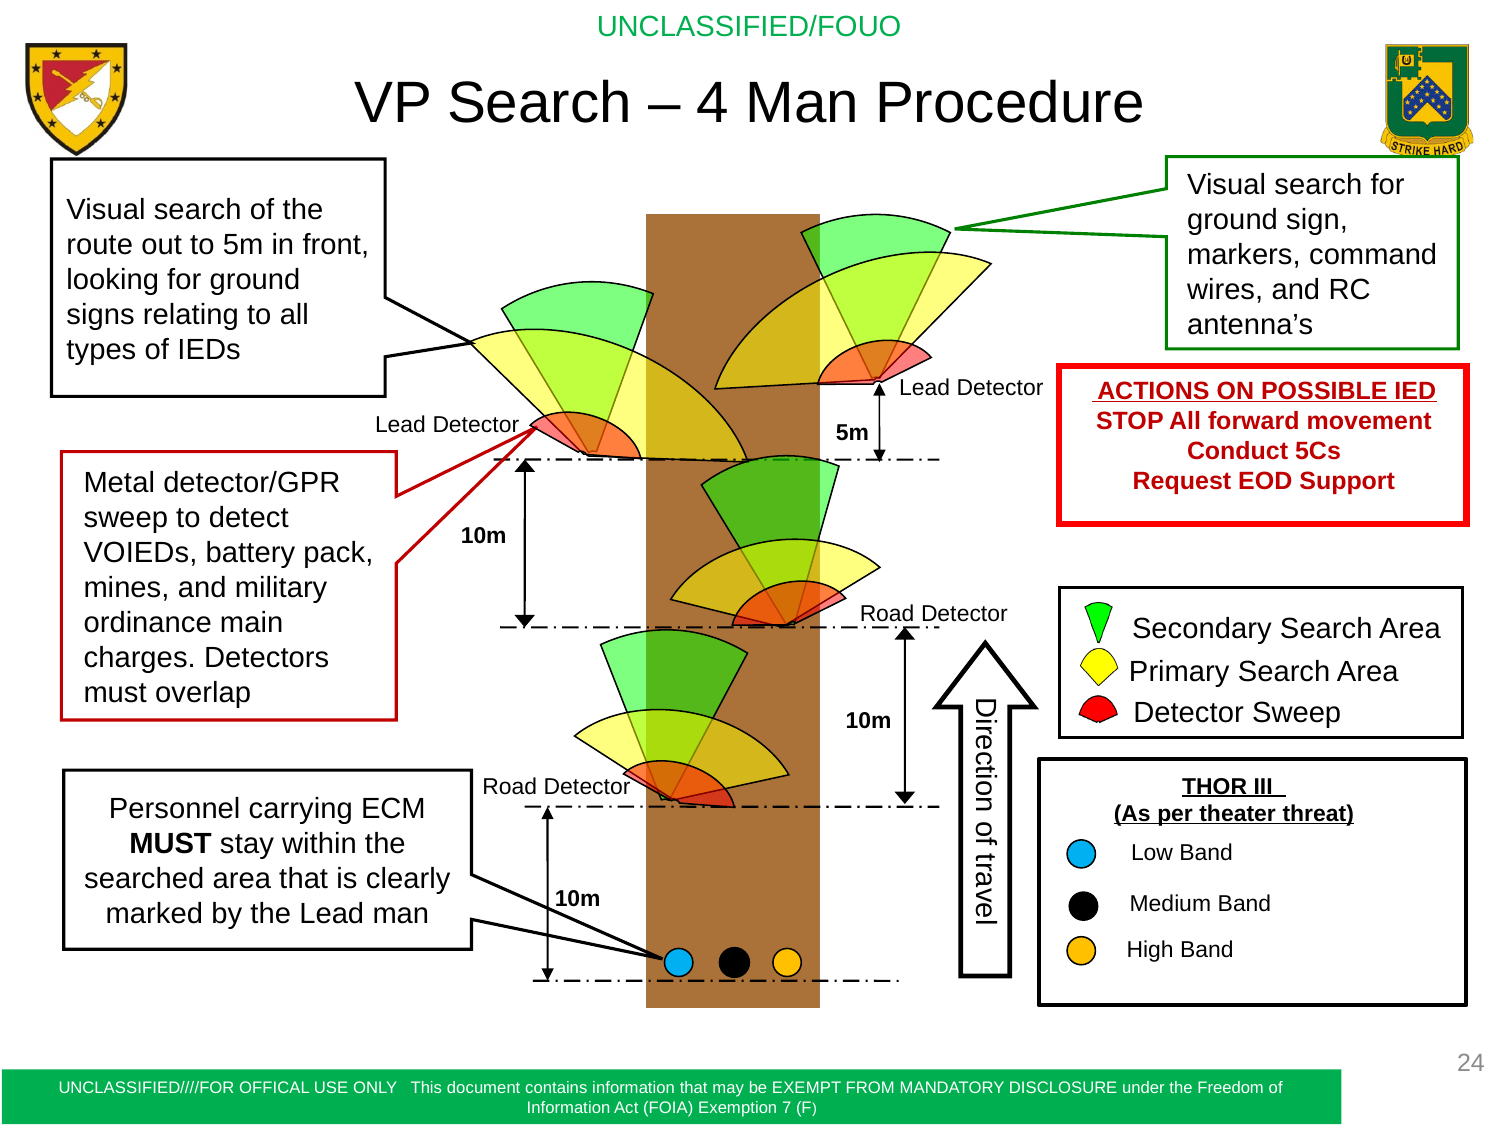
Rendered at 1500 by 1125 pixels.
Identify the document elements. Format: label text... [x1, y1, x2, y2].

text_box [51, 156, 1500, 1106]
picture [19, 43, 133, 156]
title VP Search – 4 Man Procedure [75, 45, 1425, 154]
picture [1380, 44, 1474, 156]
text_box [1059, 587, 1463, 738]
